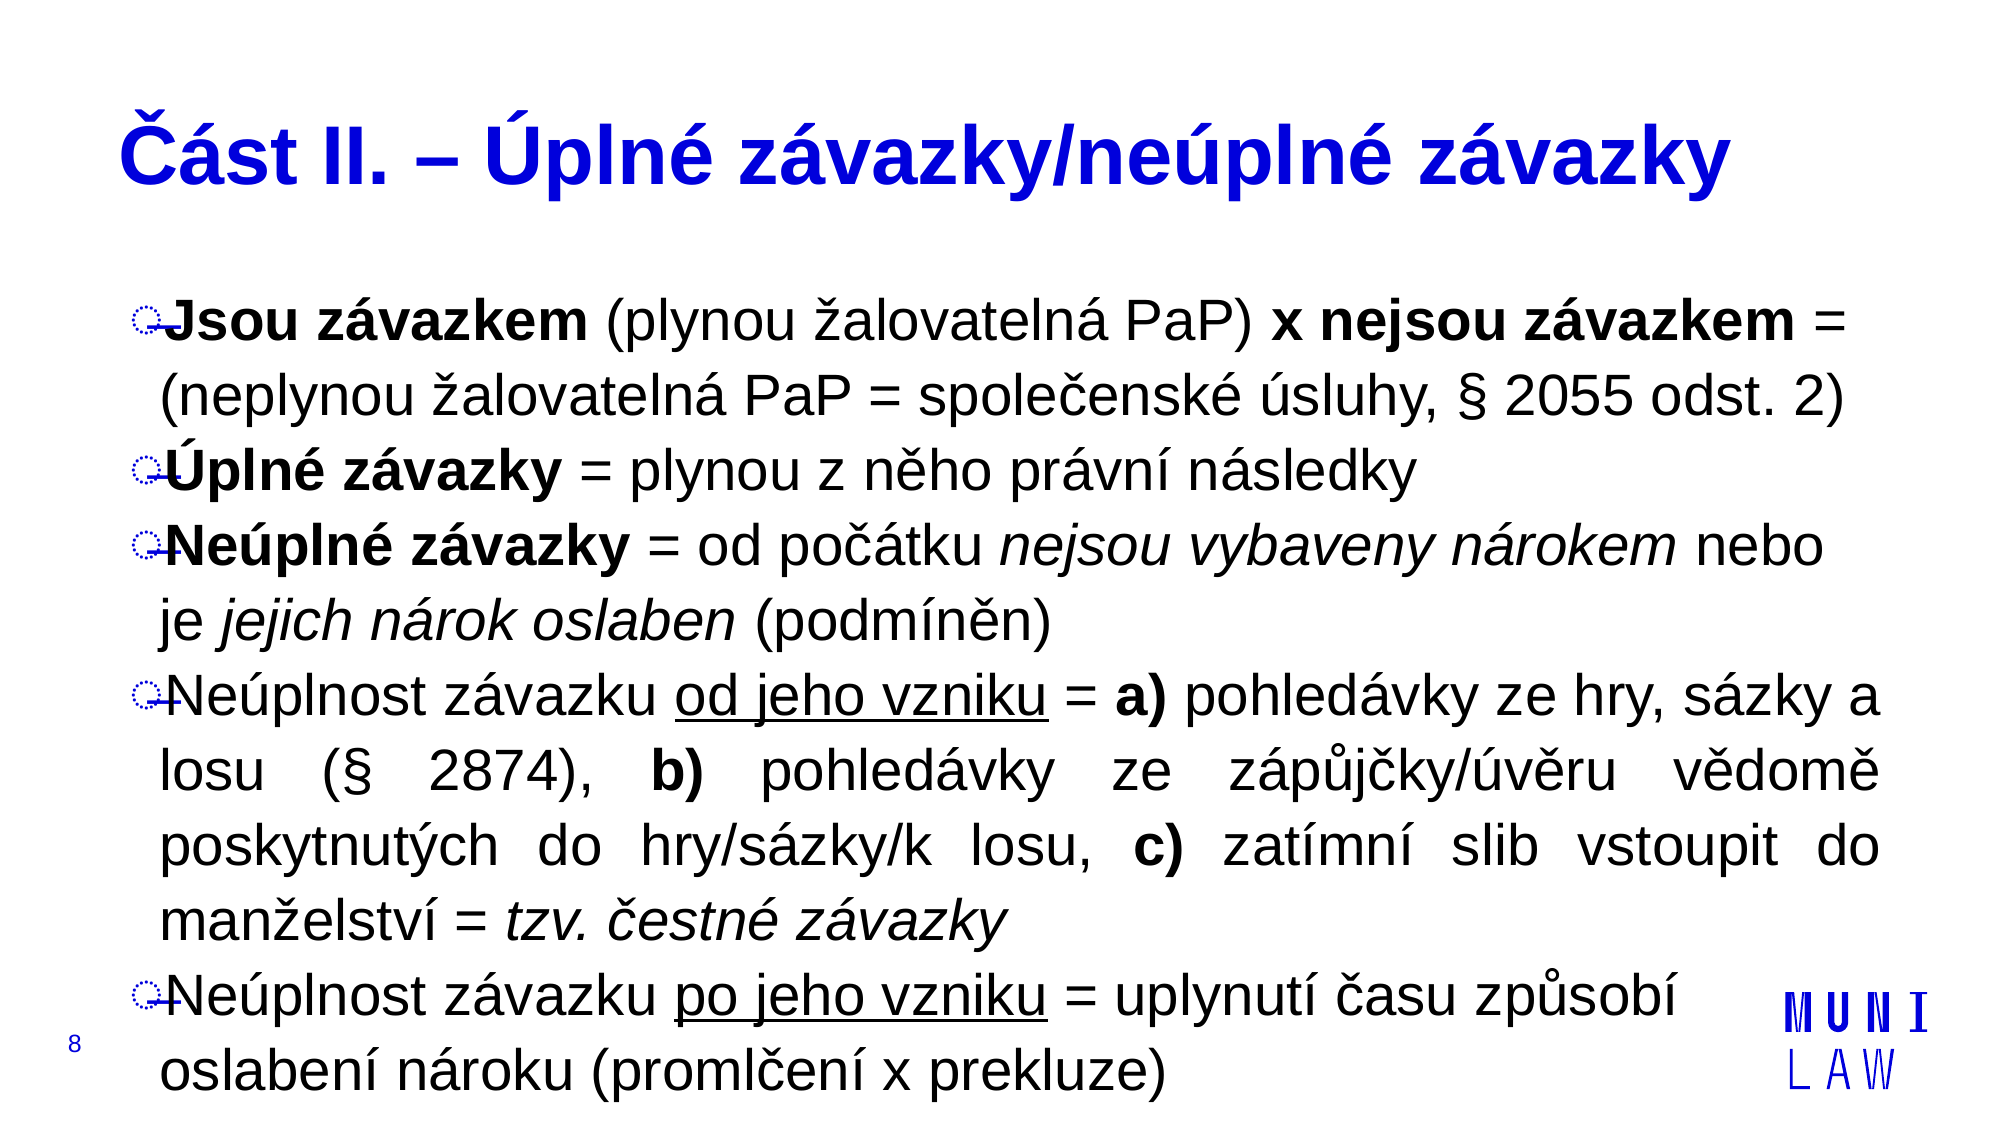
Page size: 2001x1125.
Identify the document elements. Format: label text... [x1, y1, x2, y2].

list Jsou závazkem (plynou žalovatelná PaP) x nejsou závazkem = (neplynou žalovatelná PaP = společenské úsluhy, § 2055 odst. 2) Úplné závazky = plynou z něho právní následky Neúplné závazky = od počátku nejsou vybaveny nárokem nebo je jejich nárok oslaben (podmíněn) Neúplnost závazku od jeho vzniku = a) pohledávky ze hry, sázky a losu (§ 2874), b) pohledávky ze zápůjčky/úvěru vědomě poskytnutých do hry/sázky/k losu, c) zatímní slib vstoupit do manželství = tzv. čestné závazky Neúplnost závazku po jeho vzniku = uplynutí času způsobí oslabení nároku (promlčení x prekluze) [118, 277, 1883, 957]
slide_number 8 [67, 1021, 110, 1063]
title Část II. – Úplné závazky/neúplné závazky [118, 118, 1883, 193]
